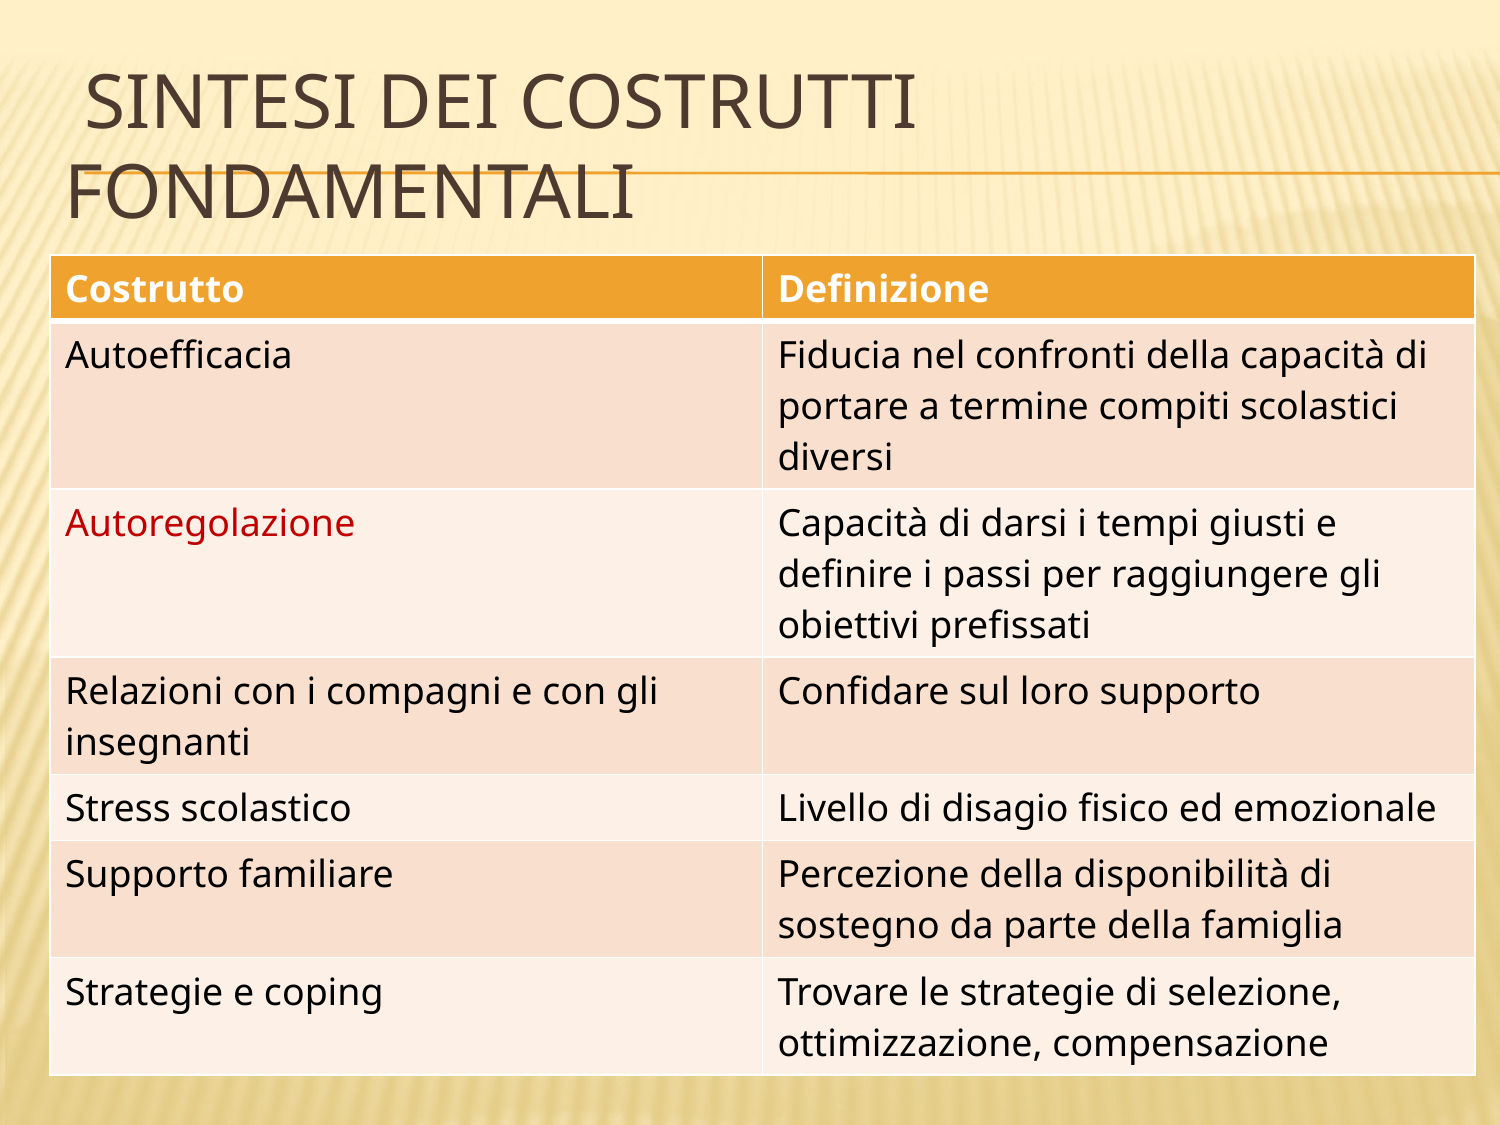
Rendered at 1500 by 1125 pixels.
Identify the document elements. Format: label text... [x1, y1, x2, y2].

table_cell Percezione della disponibilità di sostegno da parte della famiglia [763, 841, 1474, 957]
title sintesi dei Costrutti fondamentali [50, 75, 1475, 213]
table_header Costrutto [51, 256, 762, 318]
table_cell Confidare sul loro supporto [763, 658, 1474, 774]
table_cell Fiducia nel confronti della capacità di portare a termine compiti scolastici diversi [763, 324, 1474, 488]
table_cell Relazioni con i compagni e con gli insegnanti [51, 658, 762, 774]
table_cell Autoregolazione [51, 490, 762, 656]
table_cell Trovare le strategie di selezione, ottimizzazione, compensazione [763, 958, 1474, 1074]
table_cell Strategie e coping [51, 958, 762, 1074]
table_cell Capacità di darsi i tempi giusti e definire i passi per raggiungere gli obiettivi prefissati [763, 490, 1474, 656]
table_cell Autoefficacia [51, 324, 762, 488]
table_header Definizione [763, 256, 1474, 318]
table_cell Supporto familiare [51, 841, 762, 957]
table_cell Stress scolastico [51, 775, 762, 840]
table_cell Livello di disagio fisico ed emozionale [763, 775, 1474, 840]
